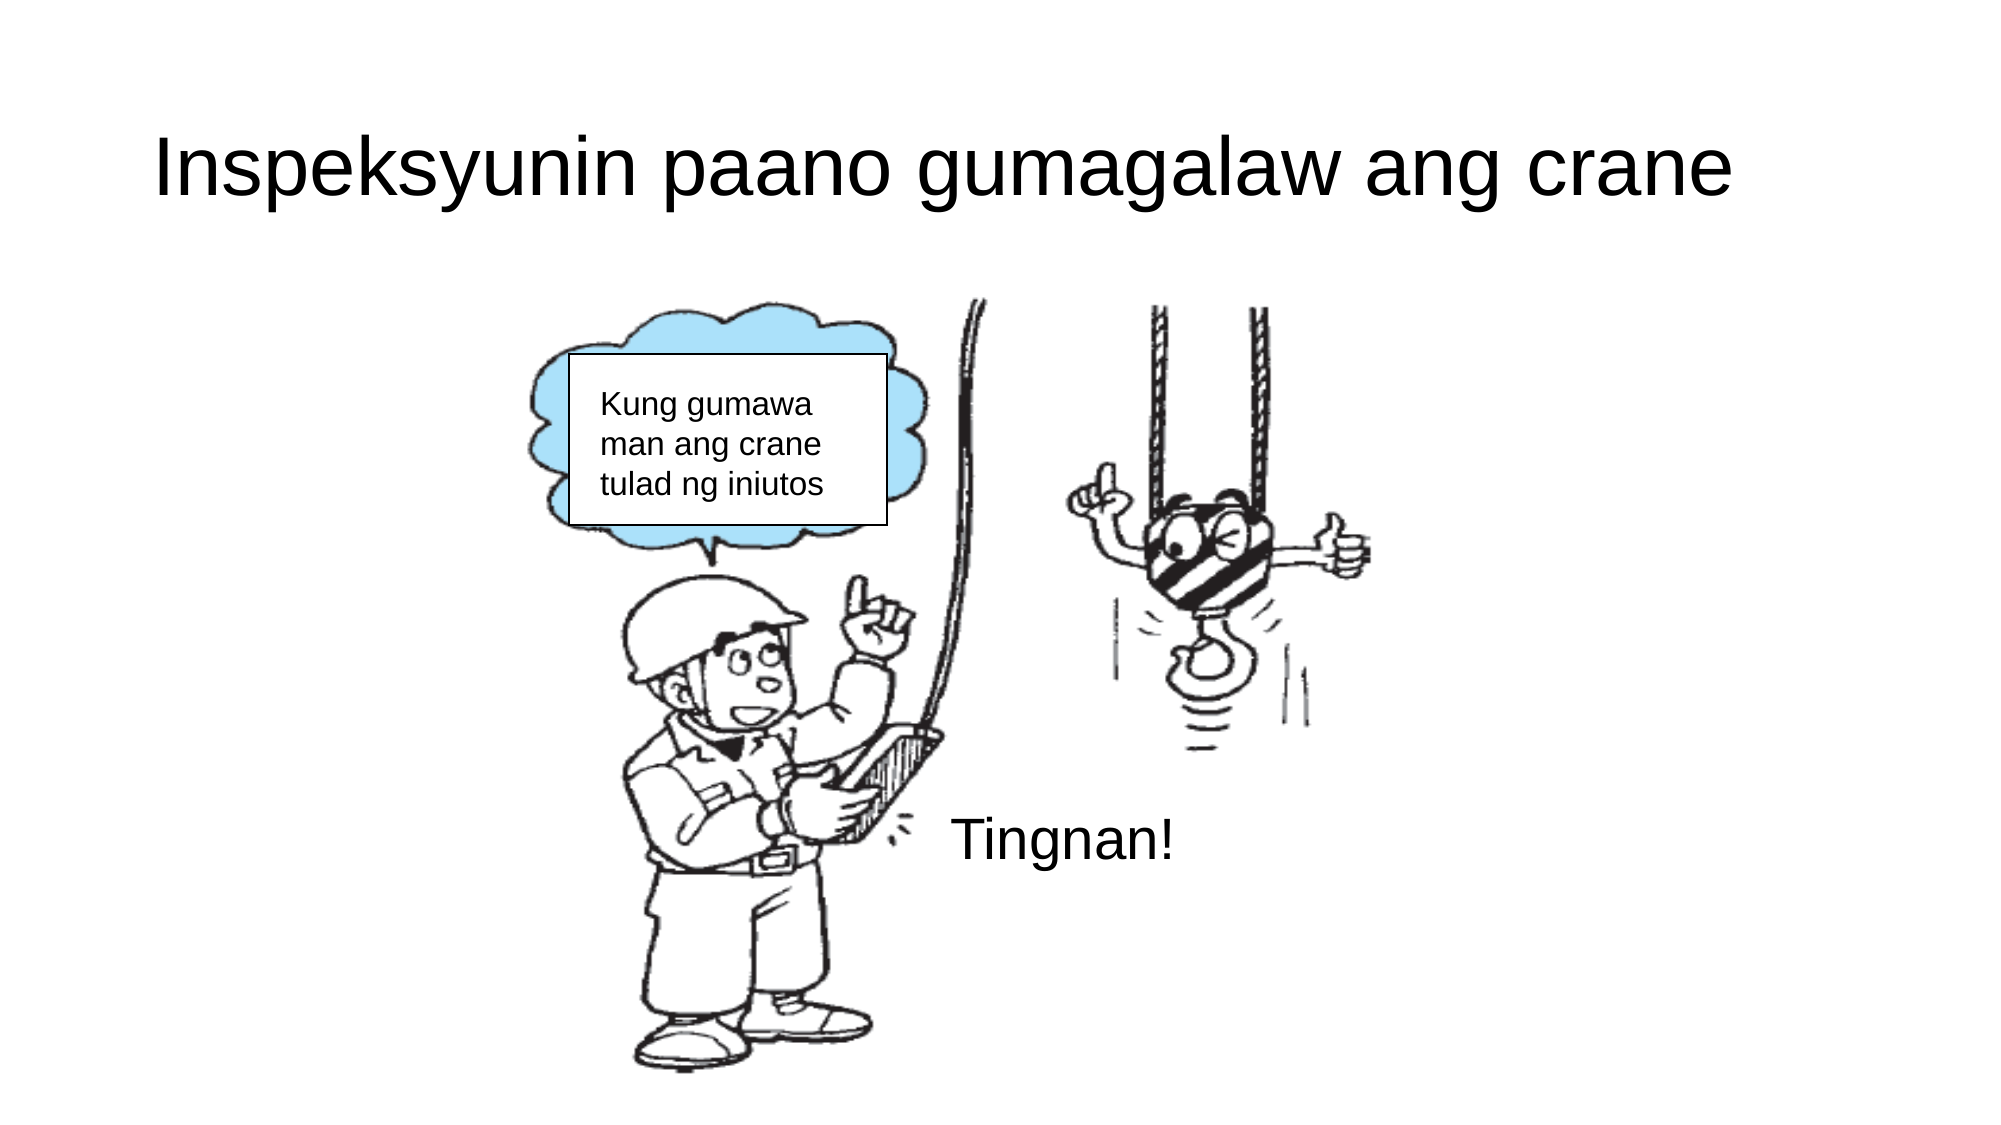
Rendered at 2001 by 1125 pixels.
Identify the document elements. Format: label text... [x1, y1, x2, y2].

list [507, 277, 1411, 1083]
title Inspeksyunin paano gumagalaw ang crane [137, 59, 1863, 278]
